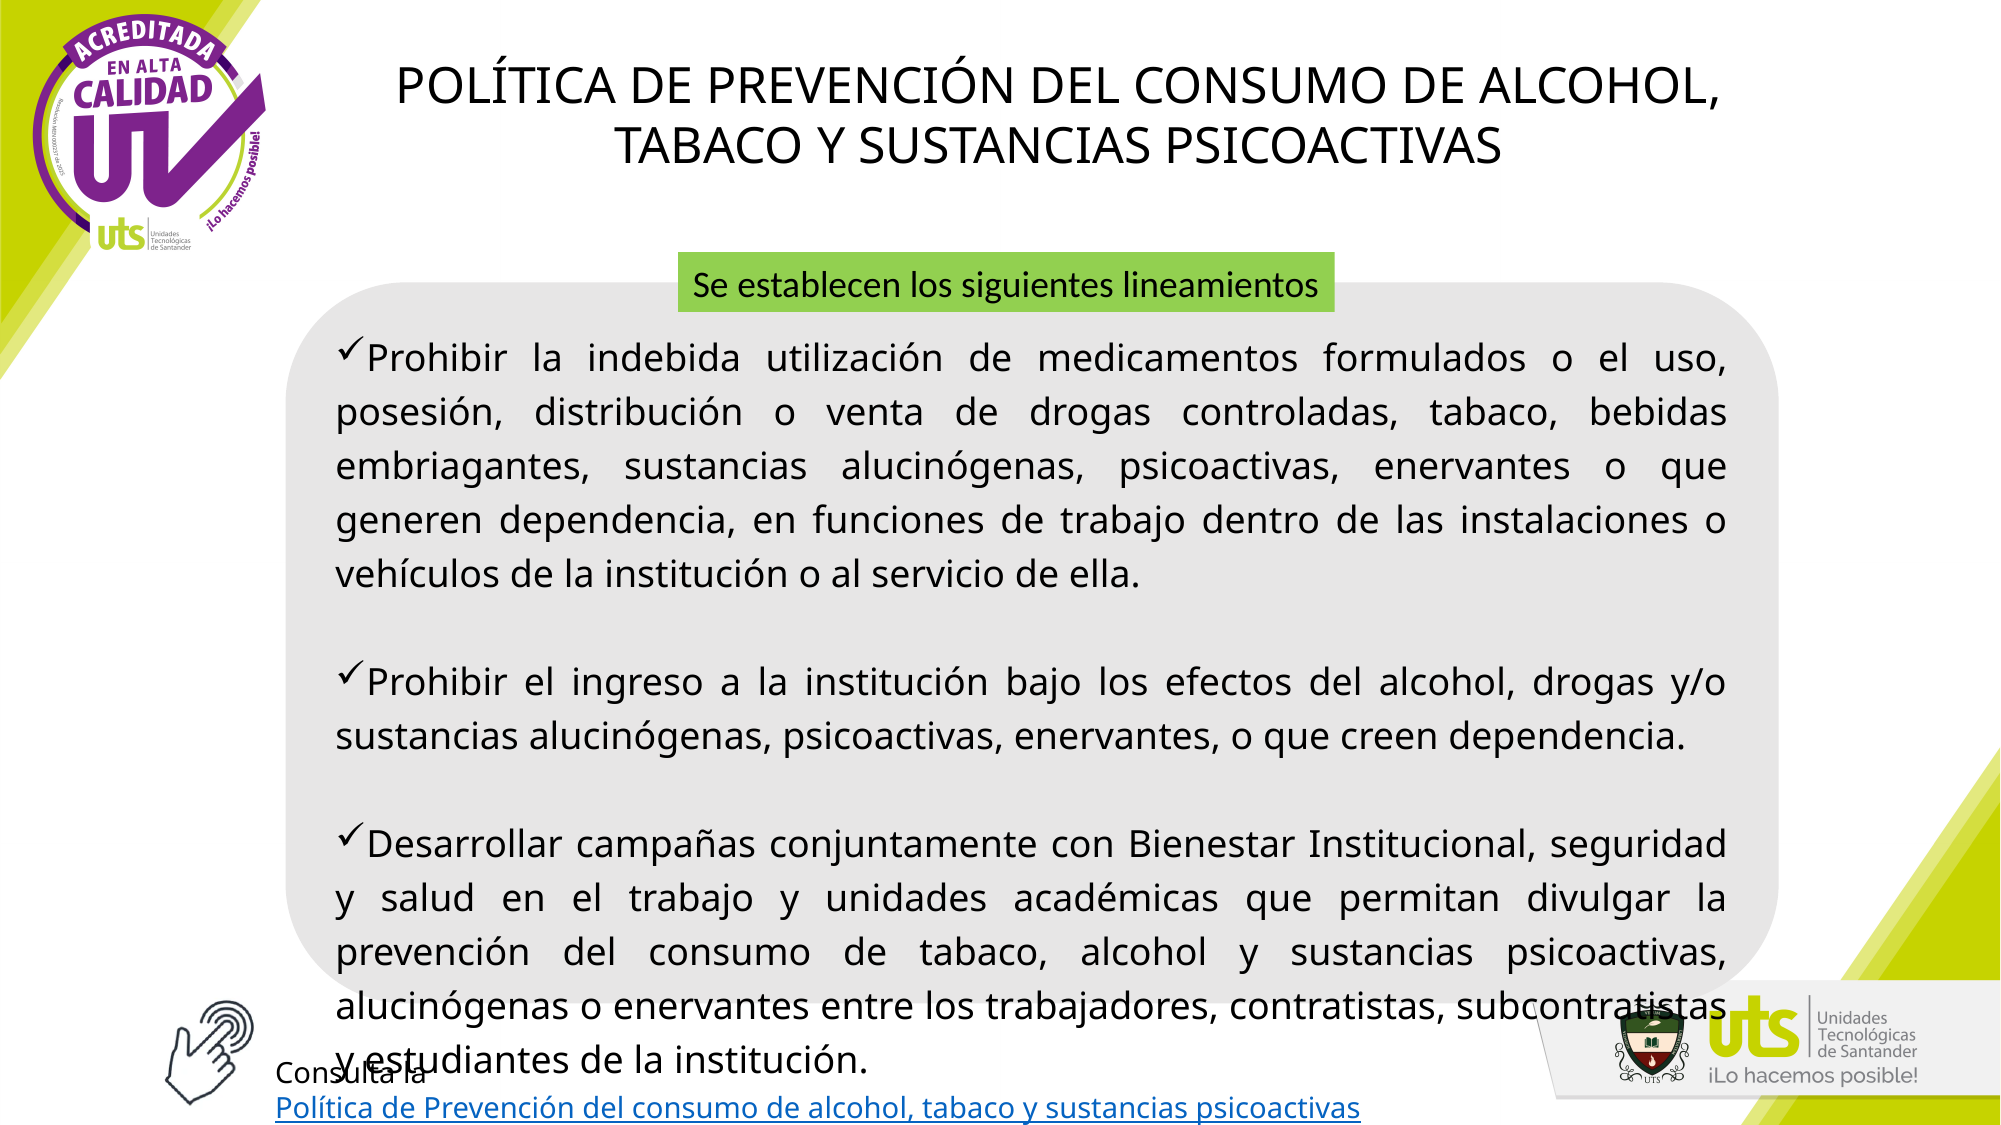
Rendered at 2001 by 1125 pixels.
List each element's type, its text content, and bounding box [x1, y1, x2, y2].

text_box POLÍTICA DE PREVENCIÓN DEL CONSUMO DE ALCOHOL, TABACO Y SUSTANCIAS PSICOACTIVAS [367, 45, 1751, 181]
text_box Prohibir la indebida utilización de medicamentos formulados o el uso, posesión, distribución o venta de drogas controladas, tabaco, bebidas embriagantes, sustancias alucinógenas, psicoactivas, enervantes o que generen dependencia, en funciones de trabajo dentro de las instalaciones o vehículos de la institución o al servicio de ella. Prohibir el ingreso a la institución bajo los efectos del alcohol, drogas y/o sustancias alucinógenas, psicoactivas, enervantes, o que creen dependencia. Desarrollar campañas conjuntamente con Bienestar Institucional, seguridad y salud en el trabajo y unidades académicas que permitan divulgar la prevención del consumo de tabaco, alcohol y sustancias psicoactivas, alucinógenas o enervantes entre los trabajadores, contratistas, subcontratistas y estudiantes de la institución. [285, 282, 1779, 1004]
picture [0, 0, 2001, 1125]
text_box Se establecen los siguientes lineamientos [678, 252, 1335, 312]
text_box Consulta la Política de Prevención del consumo de alcohol, tabaco y sustancias psicoactivas [260, 1046, 1384, 1125]
